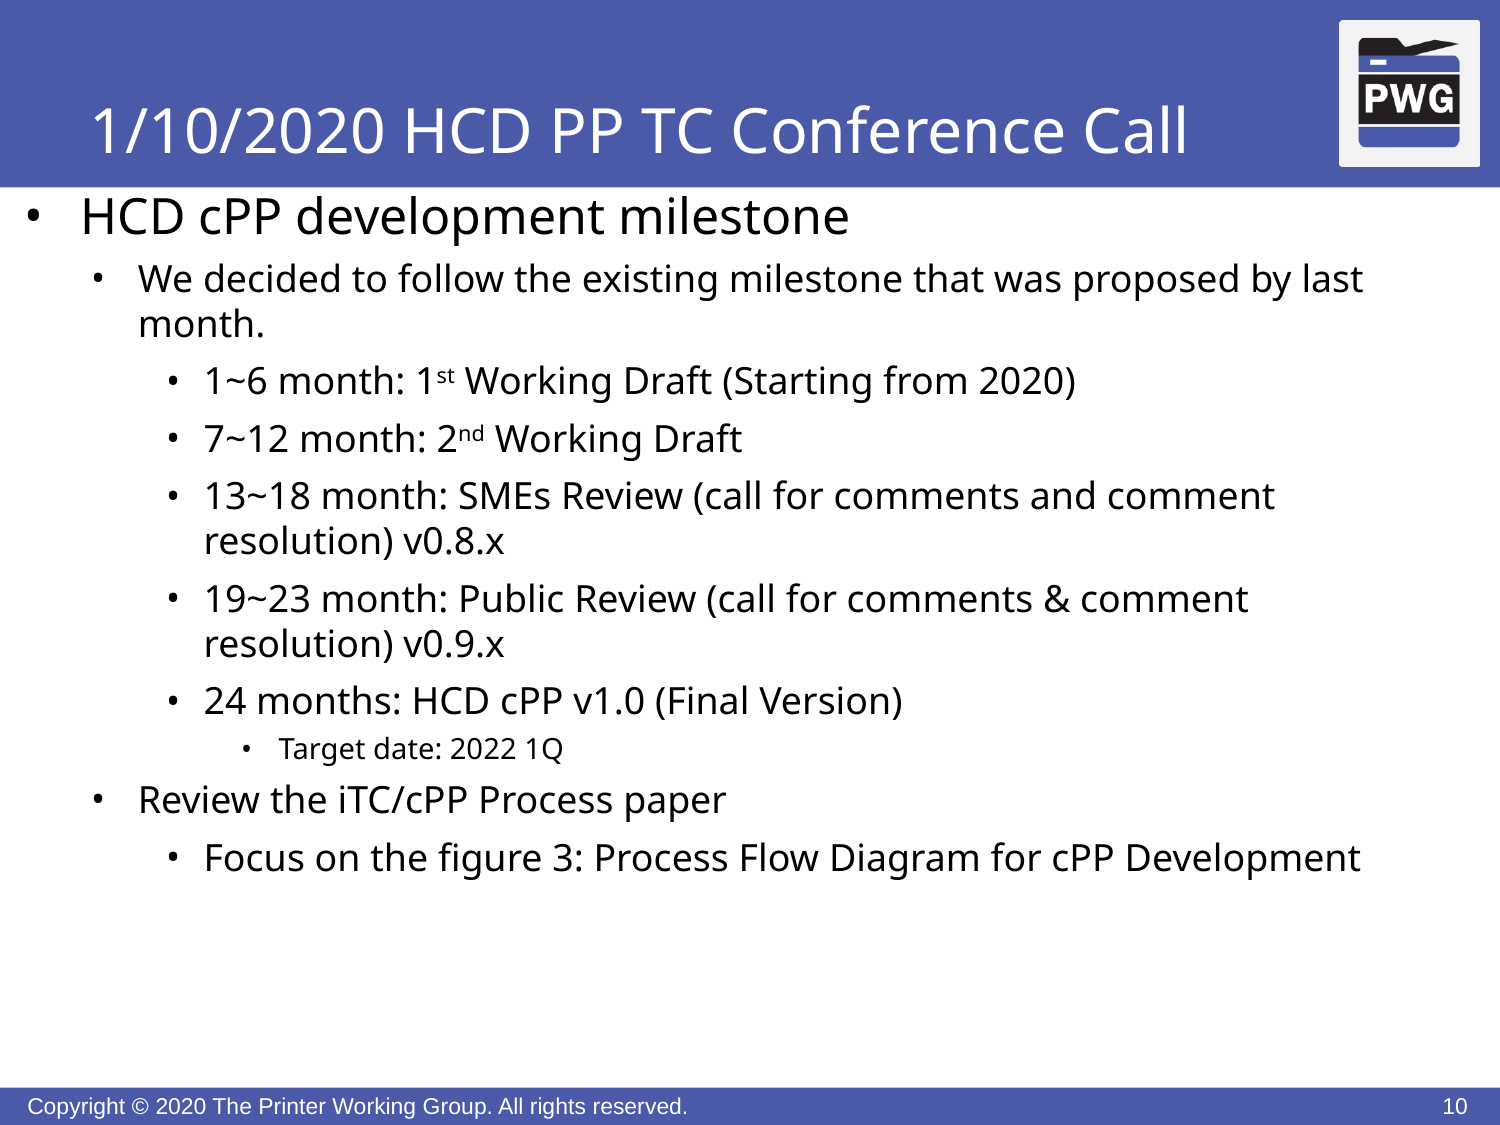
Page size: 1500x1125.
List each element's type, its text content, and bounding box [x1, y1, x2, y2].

text_box Copyright © 2020 The Printer Working Group. All rights reserved. [20, 1092, 750, 1118]
text_box [0, 0, 1500, 188]
picture [1339, 20, 1480, 167]
list HCD cPP development milestone We decided to follow the existing milestone that was proposed by last month. 1~6 month: 1st Working Draft (Starting from 2020) 7~12 month: 2nd Working Draft 13~18 month: SMEs Review (call for comments and comment resolution) v0.8.x 19~23 month: Public Review (call for comments & comment resolution) v0.9.x 24 months: HCD cPP v1.0 (Final Version) Target date: 2022 1Q Review the iTC/cPP Process paper Focus on the figure 3: Process Flow Diagram for cPP Development [9, 176, 1461, 1039]
text_box [0, 1087, 1500, 1125]
text_box 10 [1441, 1092, 1469, 1118]
title 1/10/2020 HCD PP TC Conference Call [75, 7, 1275, 175]
